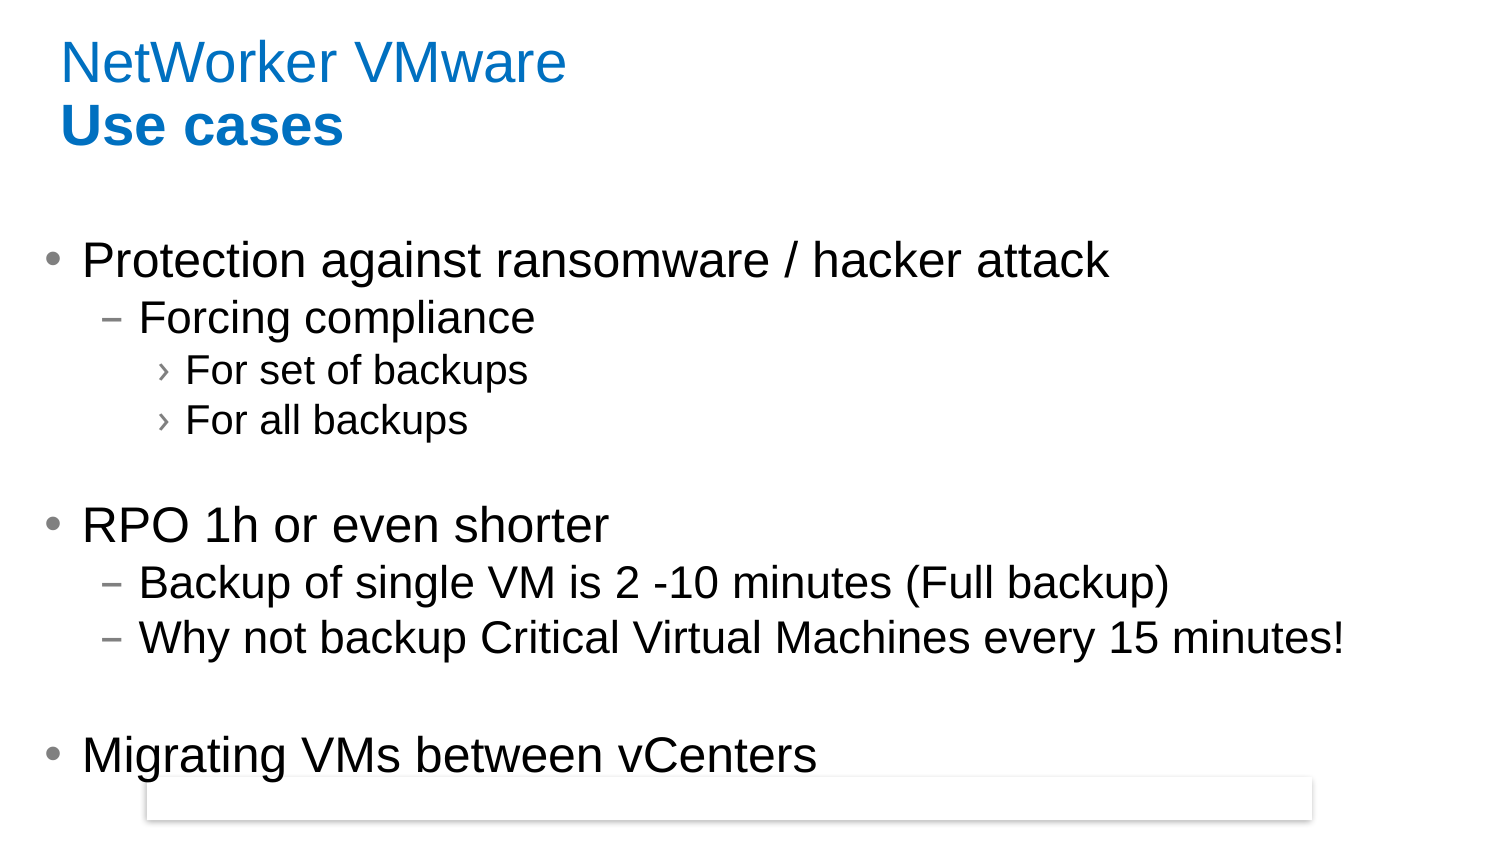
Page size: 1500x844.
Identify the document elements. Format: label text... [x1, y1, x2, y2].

title NetWorker VMware Use cases [60, 24, 1440, 139]
list Protection against ransomware / hacker attack Forcing compliance For set of backups For all backups RPO 1h or even shorter Backup of single VM is 2 -10 minutes (Full backup) Why not backup Critical Virtual Machines every 15 minutes! Migrating VMs between vCenters [44, 227, 1415, 752]
text_box [146, 776, 1313, 821]
